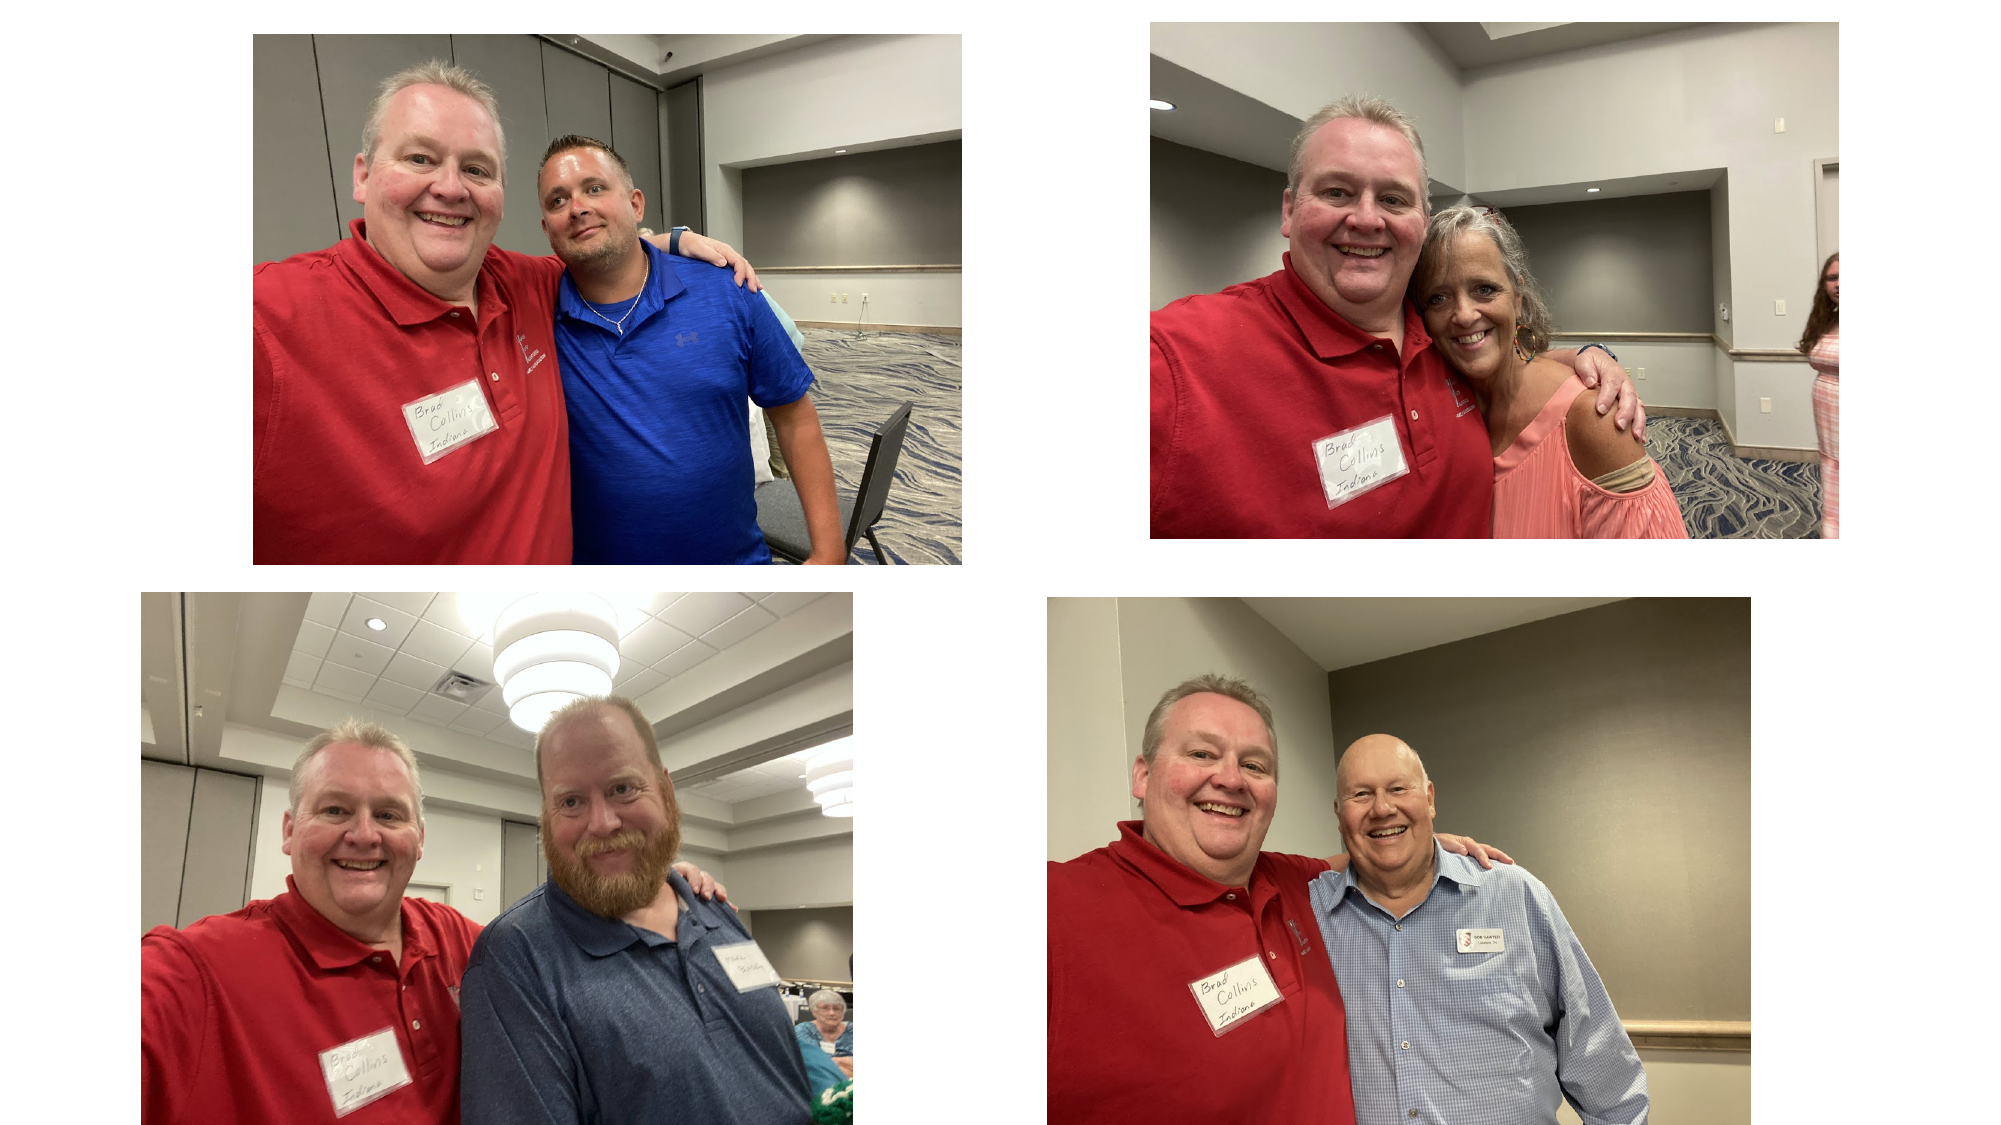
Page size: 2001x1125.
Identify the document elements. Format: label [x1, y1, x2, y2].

picture [1047, 597, 1751, 1125]
picture [141, 592, 853, 1125]
picture [1150, 22, 1839, 539]
picture [253, 34, 962, 565]
